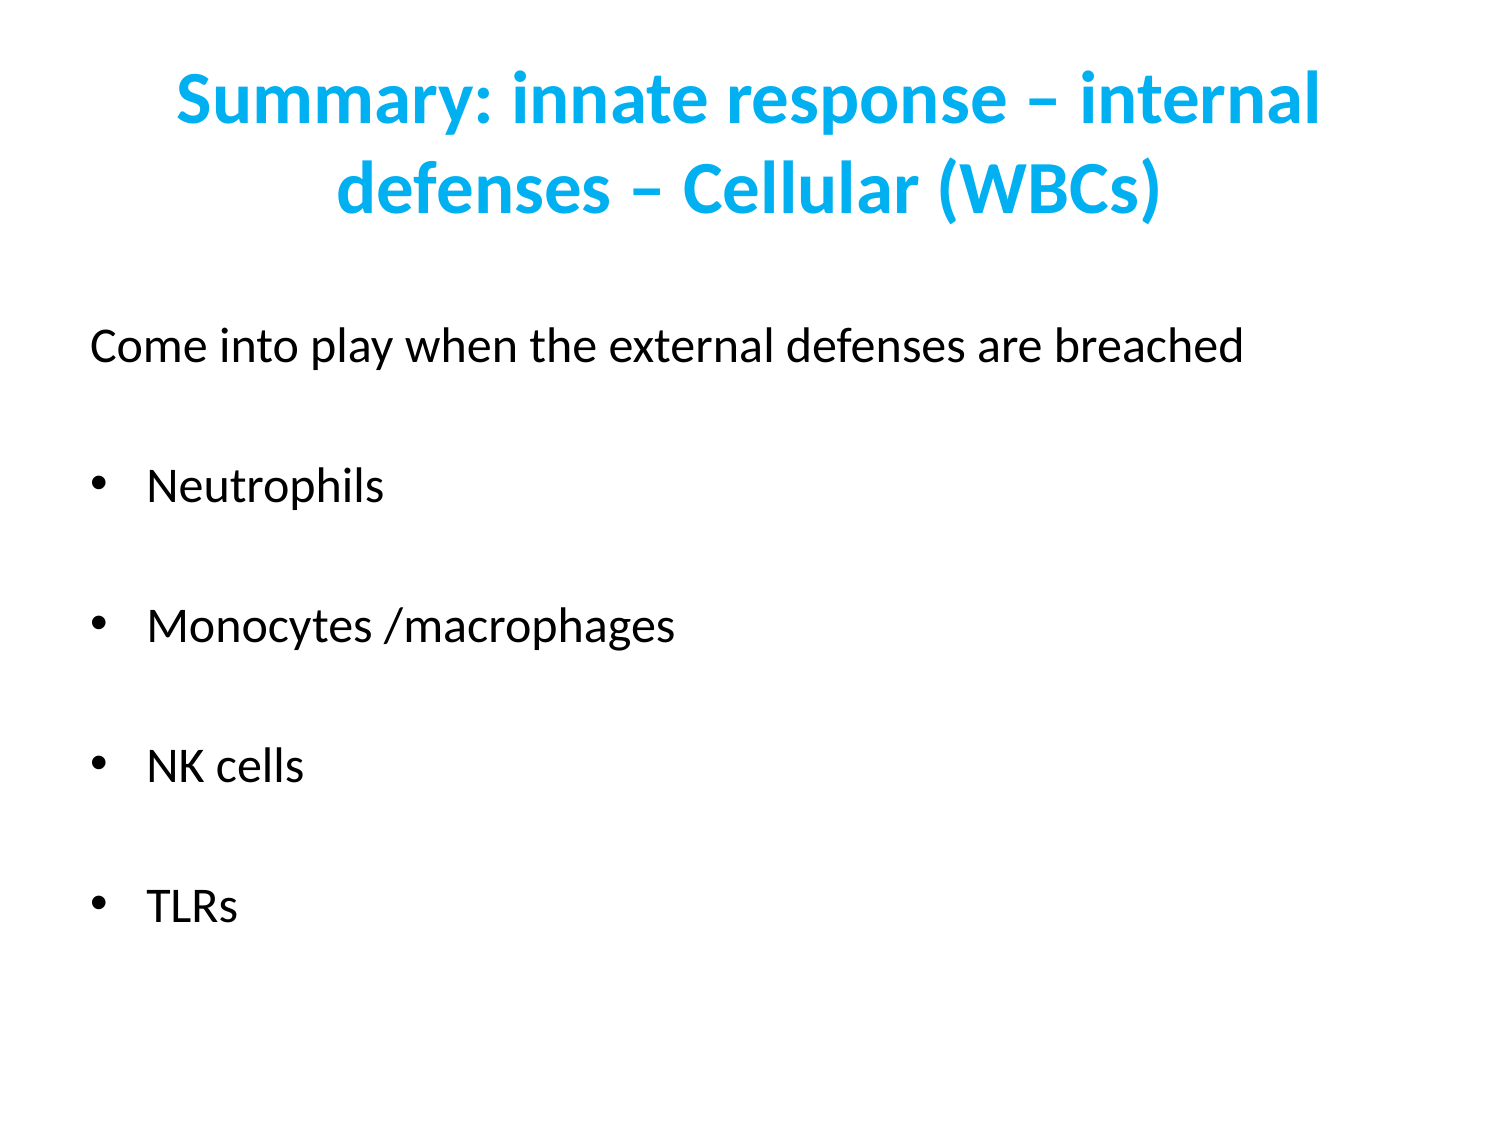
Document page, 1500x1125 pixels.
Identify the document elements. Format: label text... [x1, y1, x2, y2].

list Come into play when the external defenses are breached Neutrophils Monocytes /macrophages NK cells TLRs [75, 304, 1425, 1005]
title Summary: innate response – internal defenses – Cellular (WBCs) [75, 45, 1425, 233]
